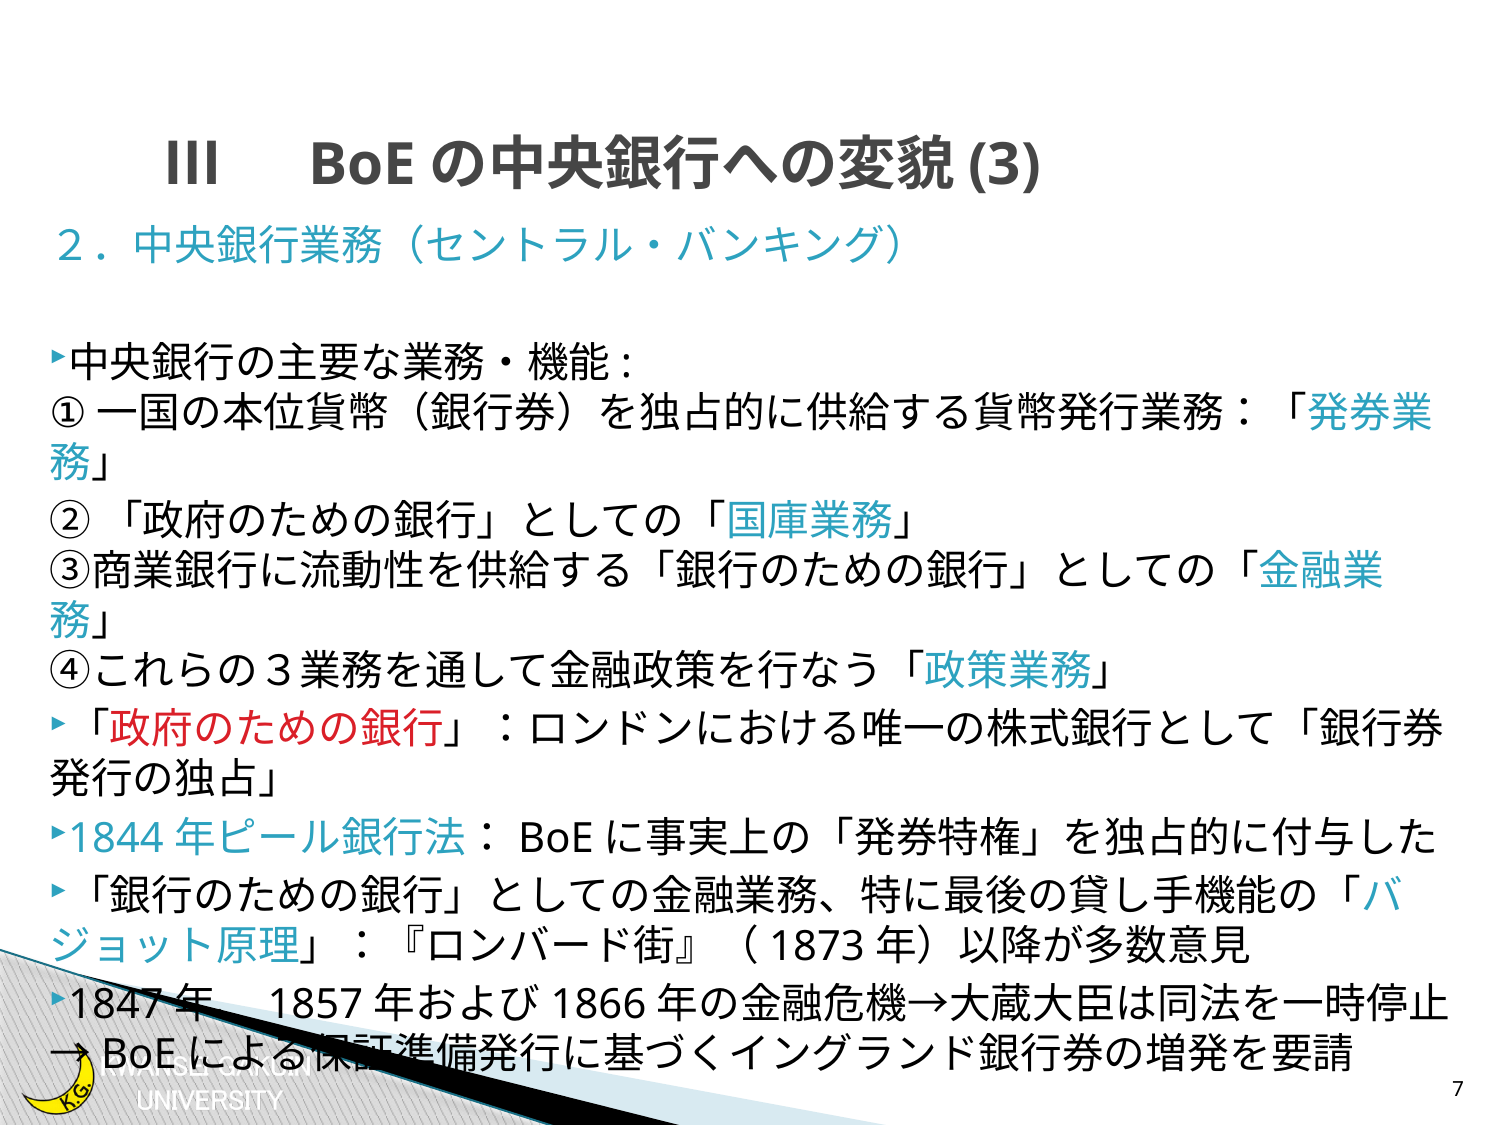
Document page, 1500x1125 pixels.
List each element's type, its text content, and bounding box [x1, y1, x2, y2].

title Ⅲ BoEの中央銀行への変貌(3) [148, 67, 1499, 255]
list ２．中央銀行業務（セントラル・バンキング） 中央銀行の主要な業務・機能: ①一国の本位貨幣（銀行券）を独占的に供給する貨幣発行業務：「発券業務」 ②「政府のための銀行」としての「国庫業務」 ③商業銀行に流動性を供給する「銀行のための銀行」としての「金融業務」 ④これらの３業務を通して金融政策を行なう「政策業務」 「政府のための銀行」：ロンドンにおける唯一の株式銀行として「銀行券発行の独占」 1844年ピール銀行法：BoEに事実上の「発券特権」を独占的に付与した 「銀行のための銀行」としての金融業務、特に最後の貸し手機能の「バジョット原理」：『ロンバード街』（1873年）以降が多数意見 1847年、1857年および1866年の金融危機→大蔵大臣は同法を一時停止→BoEによる保証準備発行に基づくイングランド銀行券の増発を要請 [16, 210, 1476, 954]
picture [21, 1042, 474, 1115]
slide_number 7 [1418, 1051, 1479, 1112]
